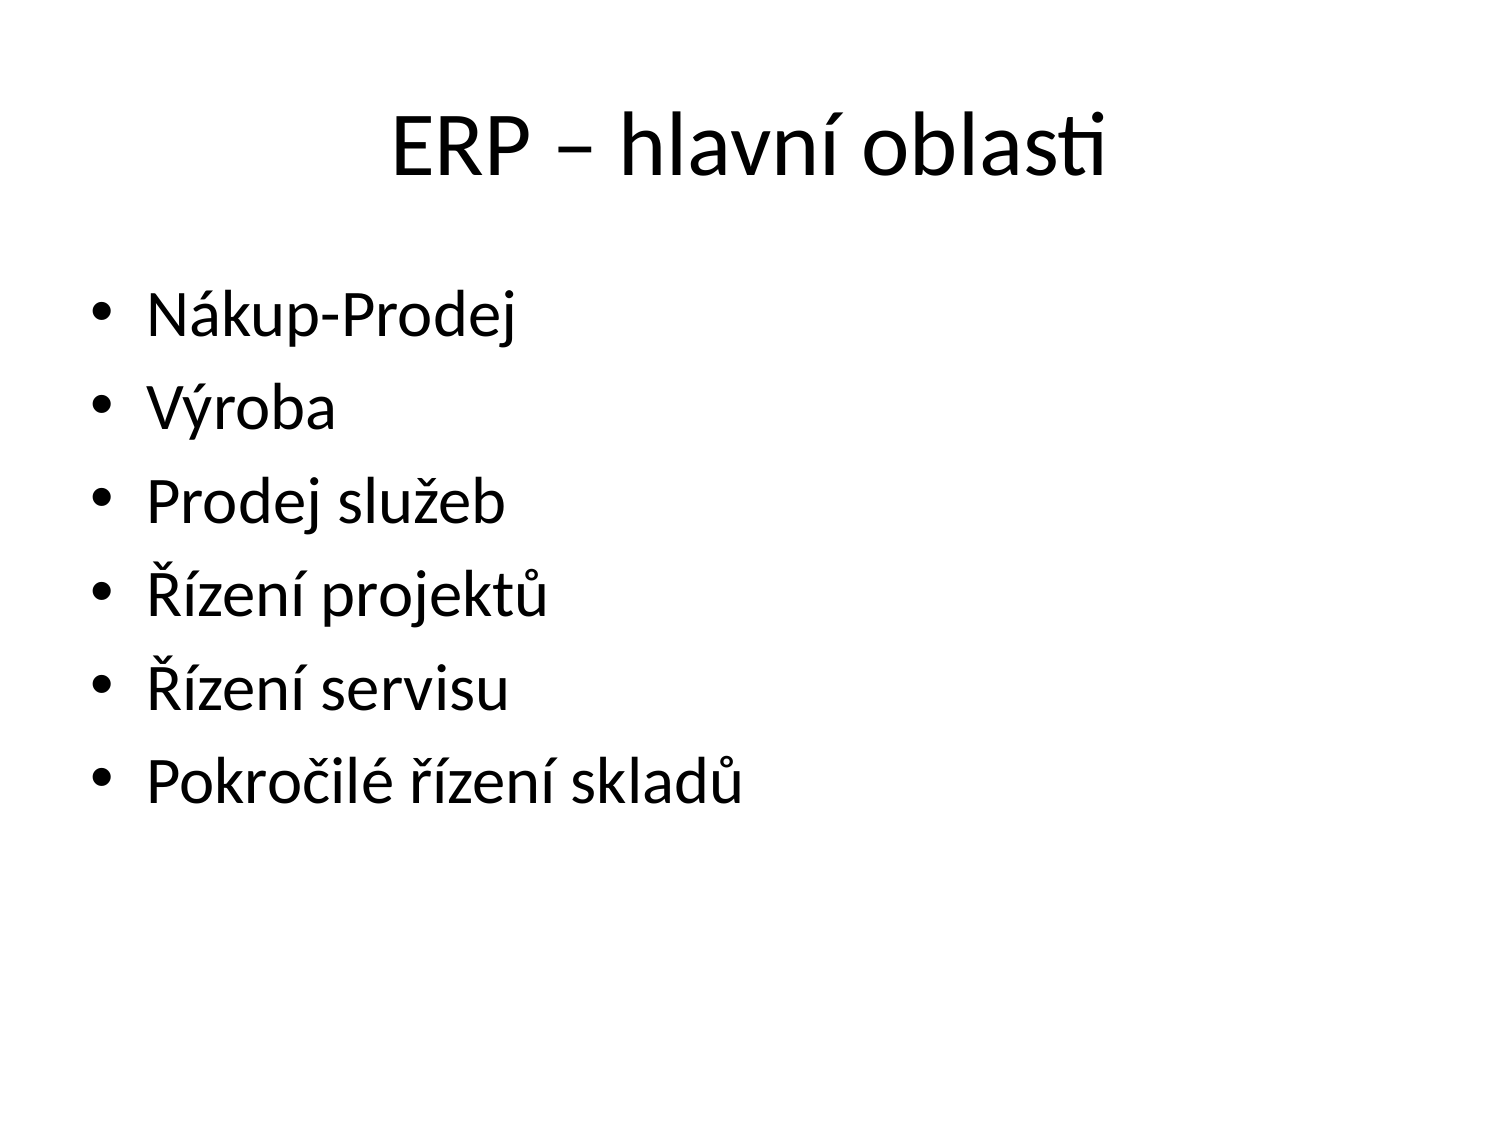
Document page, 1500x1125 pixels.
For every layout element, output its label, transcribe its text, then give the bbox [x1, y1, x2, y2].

list Nákup-Prodej Výroba Prodej služeb Řízení projektů Řízení servisu Pokročilé řízení skladů [75, 262, 1425, 1005]
title ERP – hlavní oblasti [75, 45, 1425, 233]
